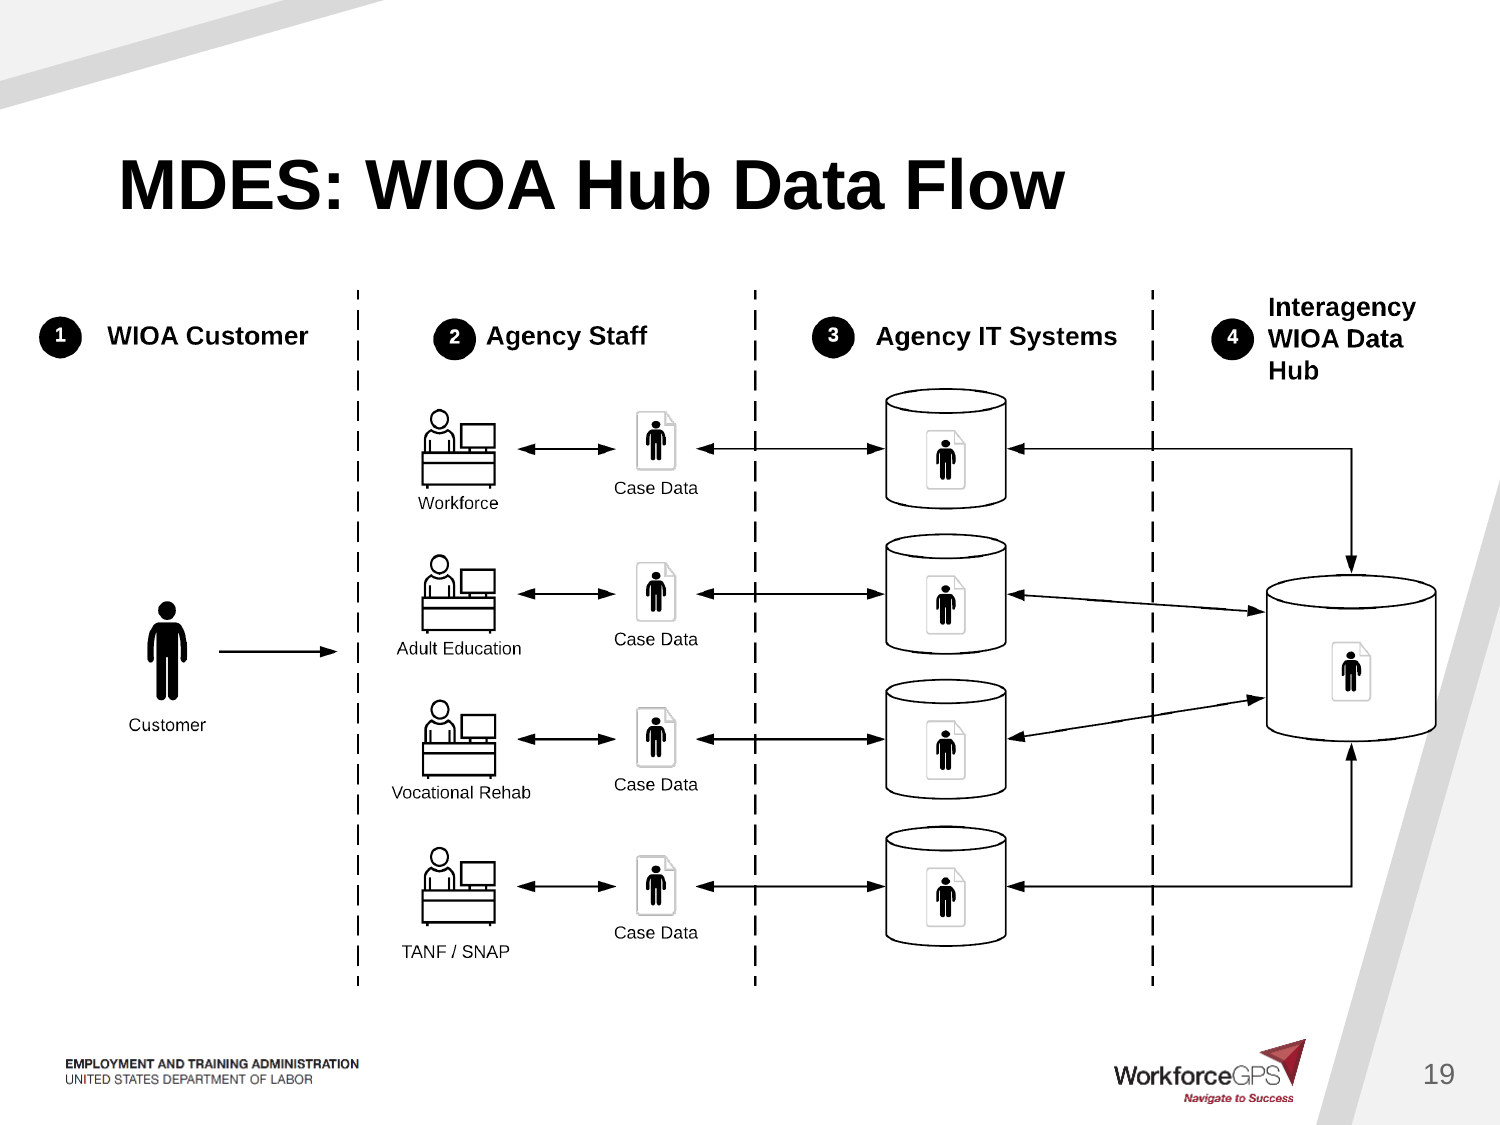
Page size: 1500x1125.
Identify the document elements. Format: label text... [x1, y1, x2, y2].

picture [0, 218, 1500, 1026]
picture [59, 1053, 370, 1092]
picture [1112, 1038, 1308, 1105]
title MDES: WIOA Hub Data Flow [103, 59, 1409, 218]
slide_number 19 [1260, 1042, 1471, 1103]
